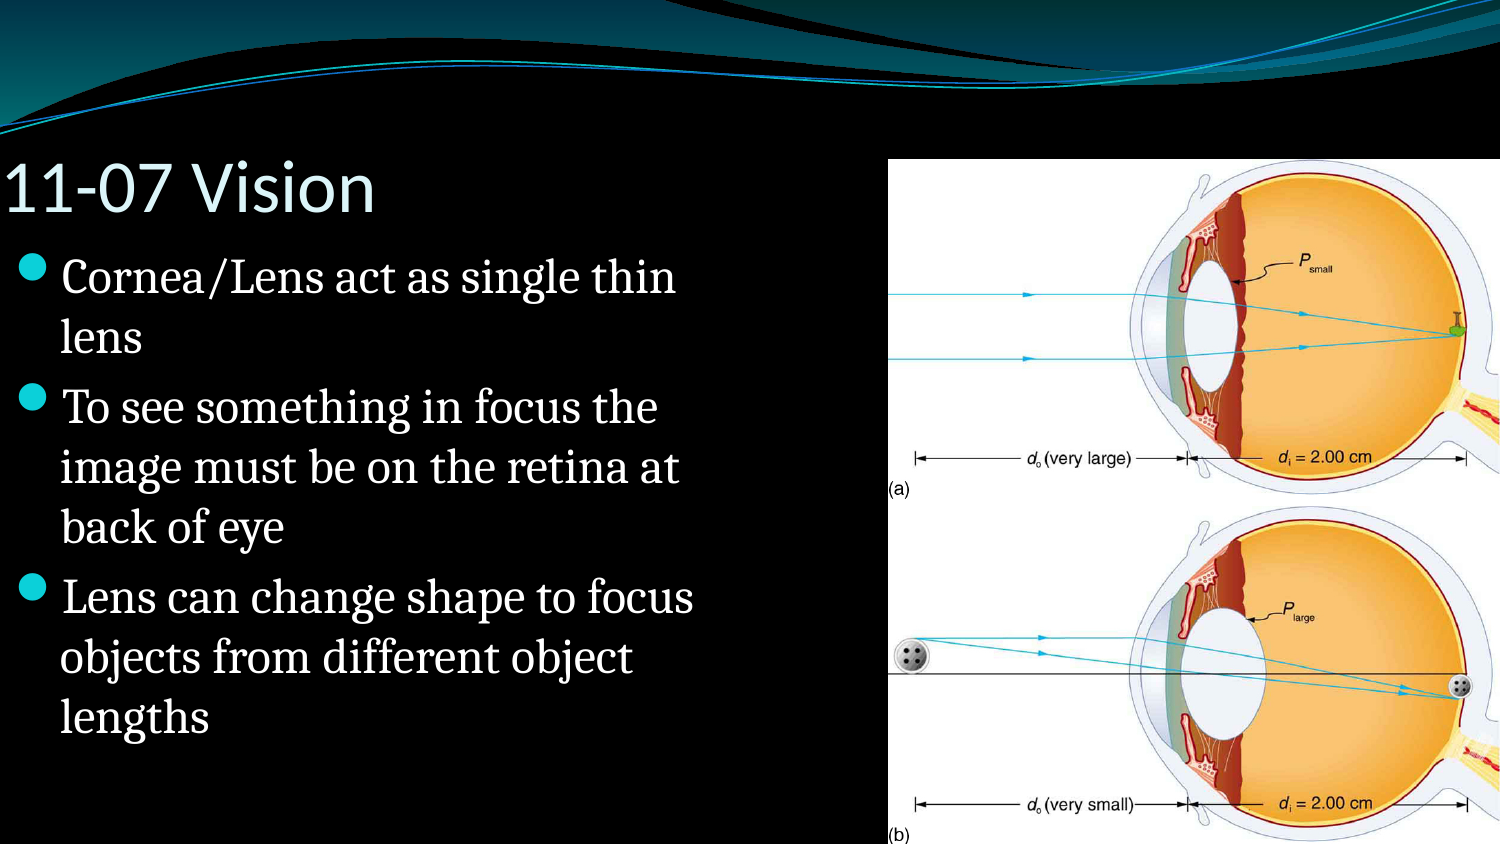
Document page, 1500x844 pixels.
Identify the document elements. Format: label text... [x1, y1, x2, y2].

title 11-07 Vision [0, 50, 1500, 228]
text_box m=0 [881, 161, 887, 228]
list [887, 159, 1500, 844]
list Cornea/Lens act as single thin lens To see something in focus the image must be on the retina at back of eye Lens can change shape to focus objects from different object lengths [0, 236, 738, 782]
